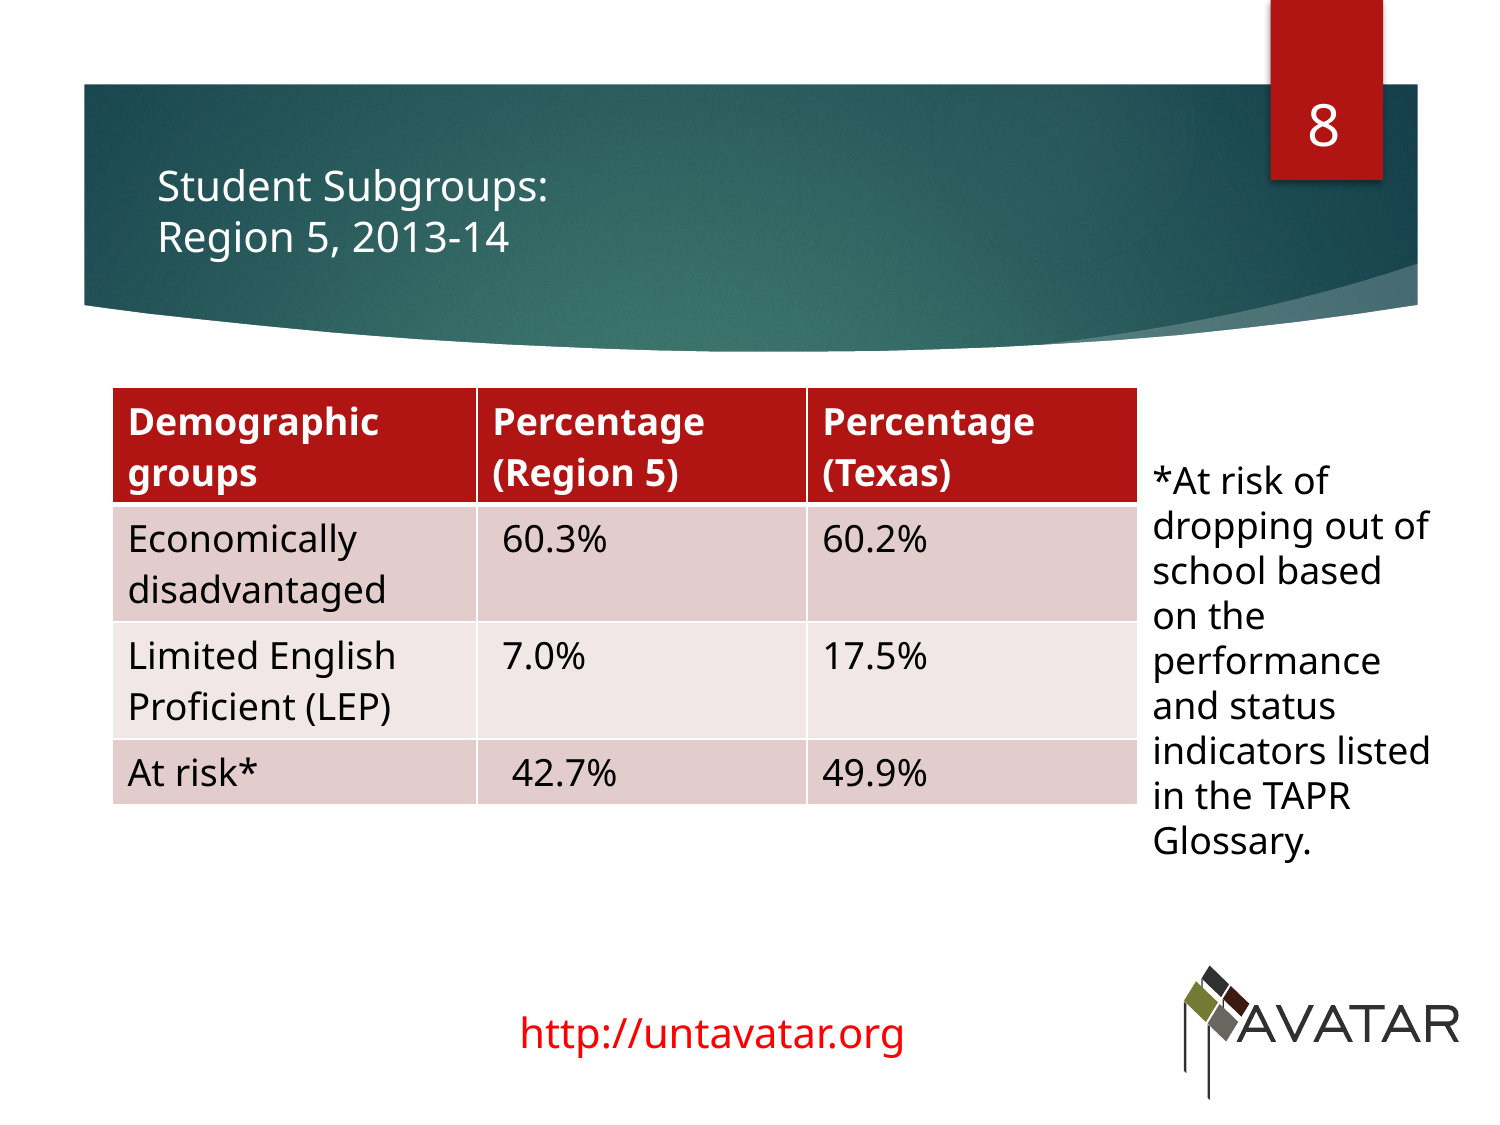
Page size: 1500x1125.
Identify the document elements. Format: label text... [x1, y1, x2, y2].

table_cell 42.7% [478, 740, 806, 804]
table_cell Economically disadvantaged [113, 507, 476, 621]
table_cell 60.3% [478, 507, 806, 621]
table_cell 49.9% [808, 740, 1137, 804]
table_cell 7.0% [478, 623, 806, 738]
table_header Demographic groups [113, 388, 476, 502]
table_header Percentage (Region 5) [478, 388, 806, 502]
table_cell At risk* [113, 740, 476, 804]
slide_number 8 [1259, 48, 1390, 175]
table_cell Limited English Proficient (LEP) [113, 623, 476, 738]
text_box *At risk of dropping out of school based on the performance and status indicators listed in the TAPR Glossary. [1137, 449, 1450, 870]
table_cell 17.5% [808, 623, 1137, 738]
table_header Percentage (Texas) [808, 388, 1137, 502]
table_cell 60.2% [808, 507, 1137, 621]
title Student Subgroups: Region 5, 2013-14 [142, 152, 1183, 269]
